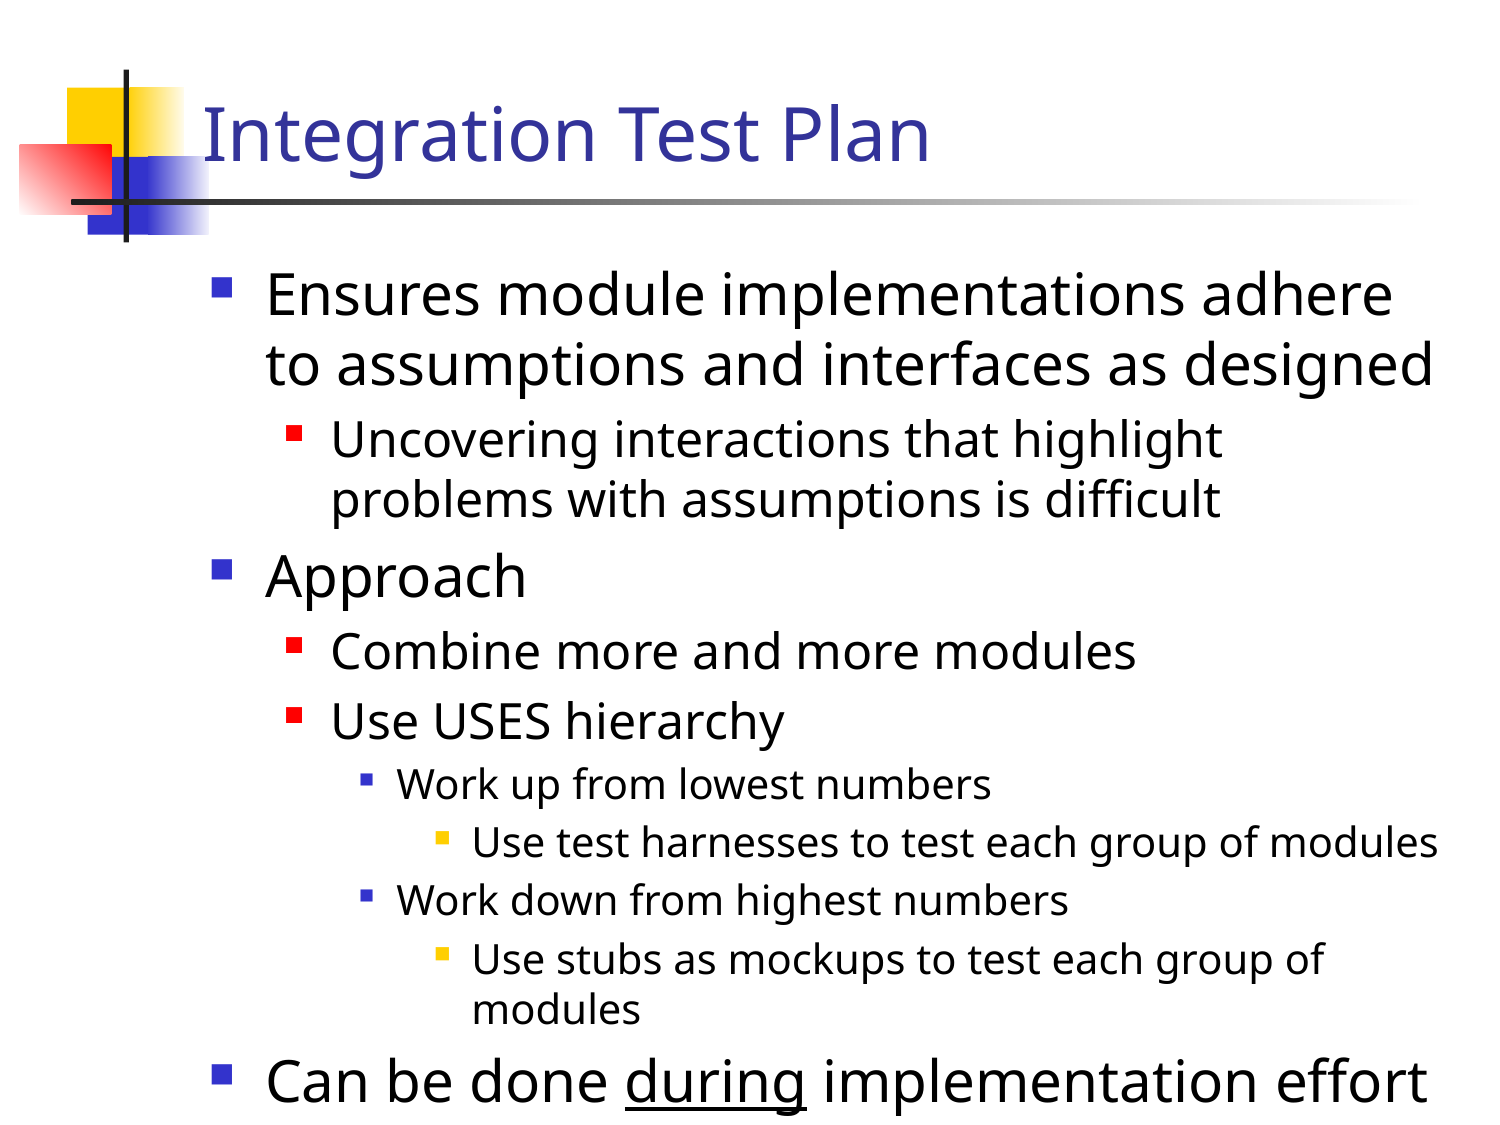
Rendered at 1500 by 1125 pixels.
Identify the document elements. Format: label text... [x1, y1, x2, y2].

list Ensures module implementations adhere to assumptions and interfaces as designed Uncovering interactions that highlight problems with assumptions is difficult Approach Combine more and more modules Use USES hierarchy Work up from lowest numbers Use test harnesses to test each group of modules Work down from highest numbers Use stubs as mockups to test each group of modules Can be done during implementation effort [193, 249, 1469, 1006]
title Integration Test Plan [187, 59, 1466, 185]
